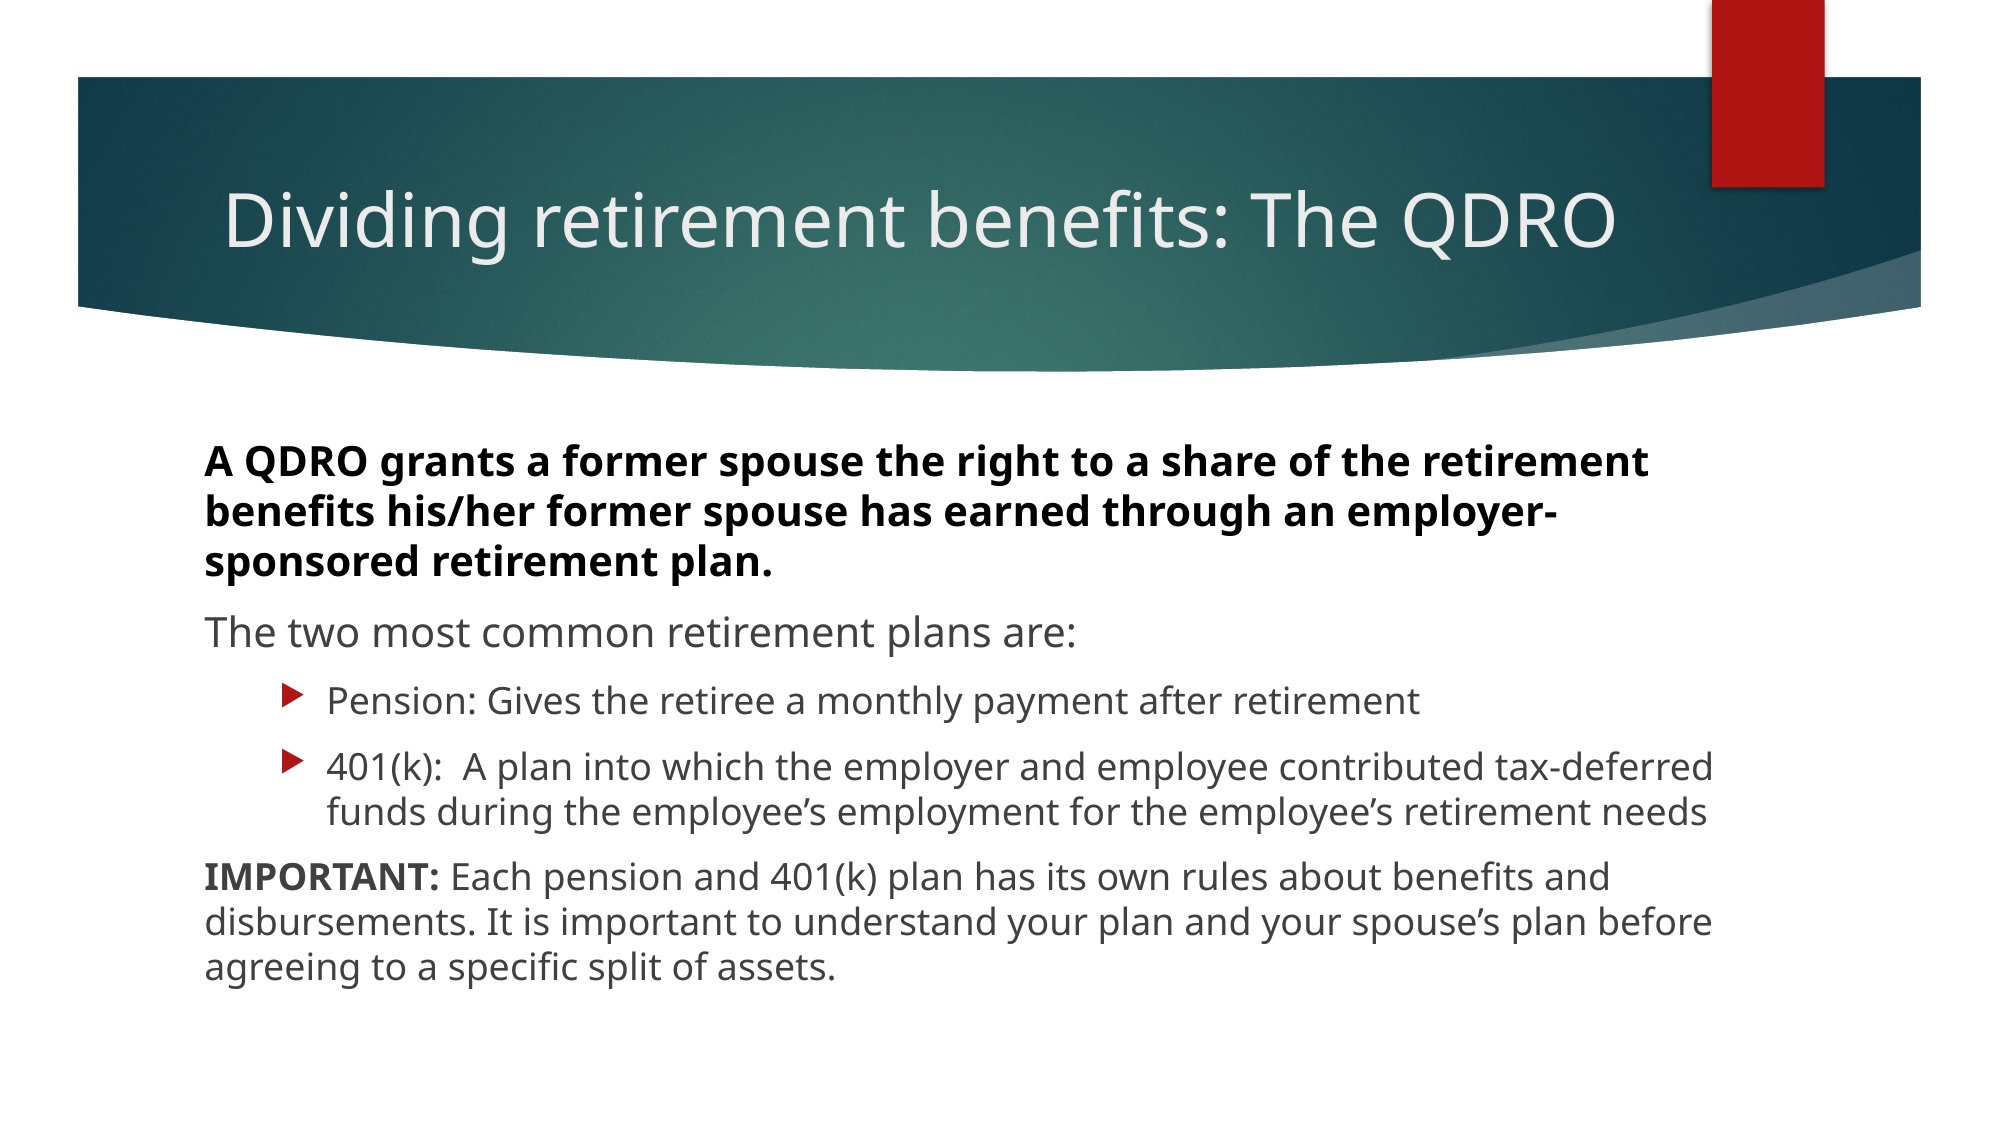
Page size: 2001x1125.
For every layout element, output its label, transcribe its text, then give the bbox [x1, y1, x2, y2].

title Dividing retirement benefits: The QDRO [69, 159, 1773, 276]
list A QDRO grants a former spouse the right to a share of the retirement benefits his/her former spouse has earned through an employer-sponsored retirement plan. The two most common retirement plans are: Pension: Gives the retiree a monthly payment after retirement 401(k): A plan into which the employer and employee contributed tax-deferred funds during the employee’s employment for the employee’s retirement needs IMPORTANT: Each pension and 401(k) plan has its own rules about benefits and disbursements. It is important to understand your plan and your spouse’s plan before agreeing to a specific split of assets. [189, 427, 1732, 1084]
